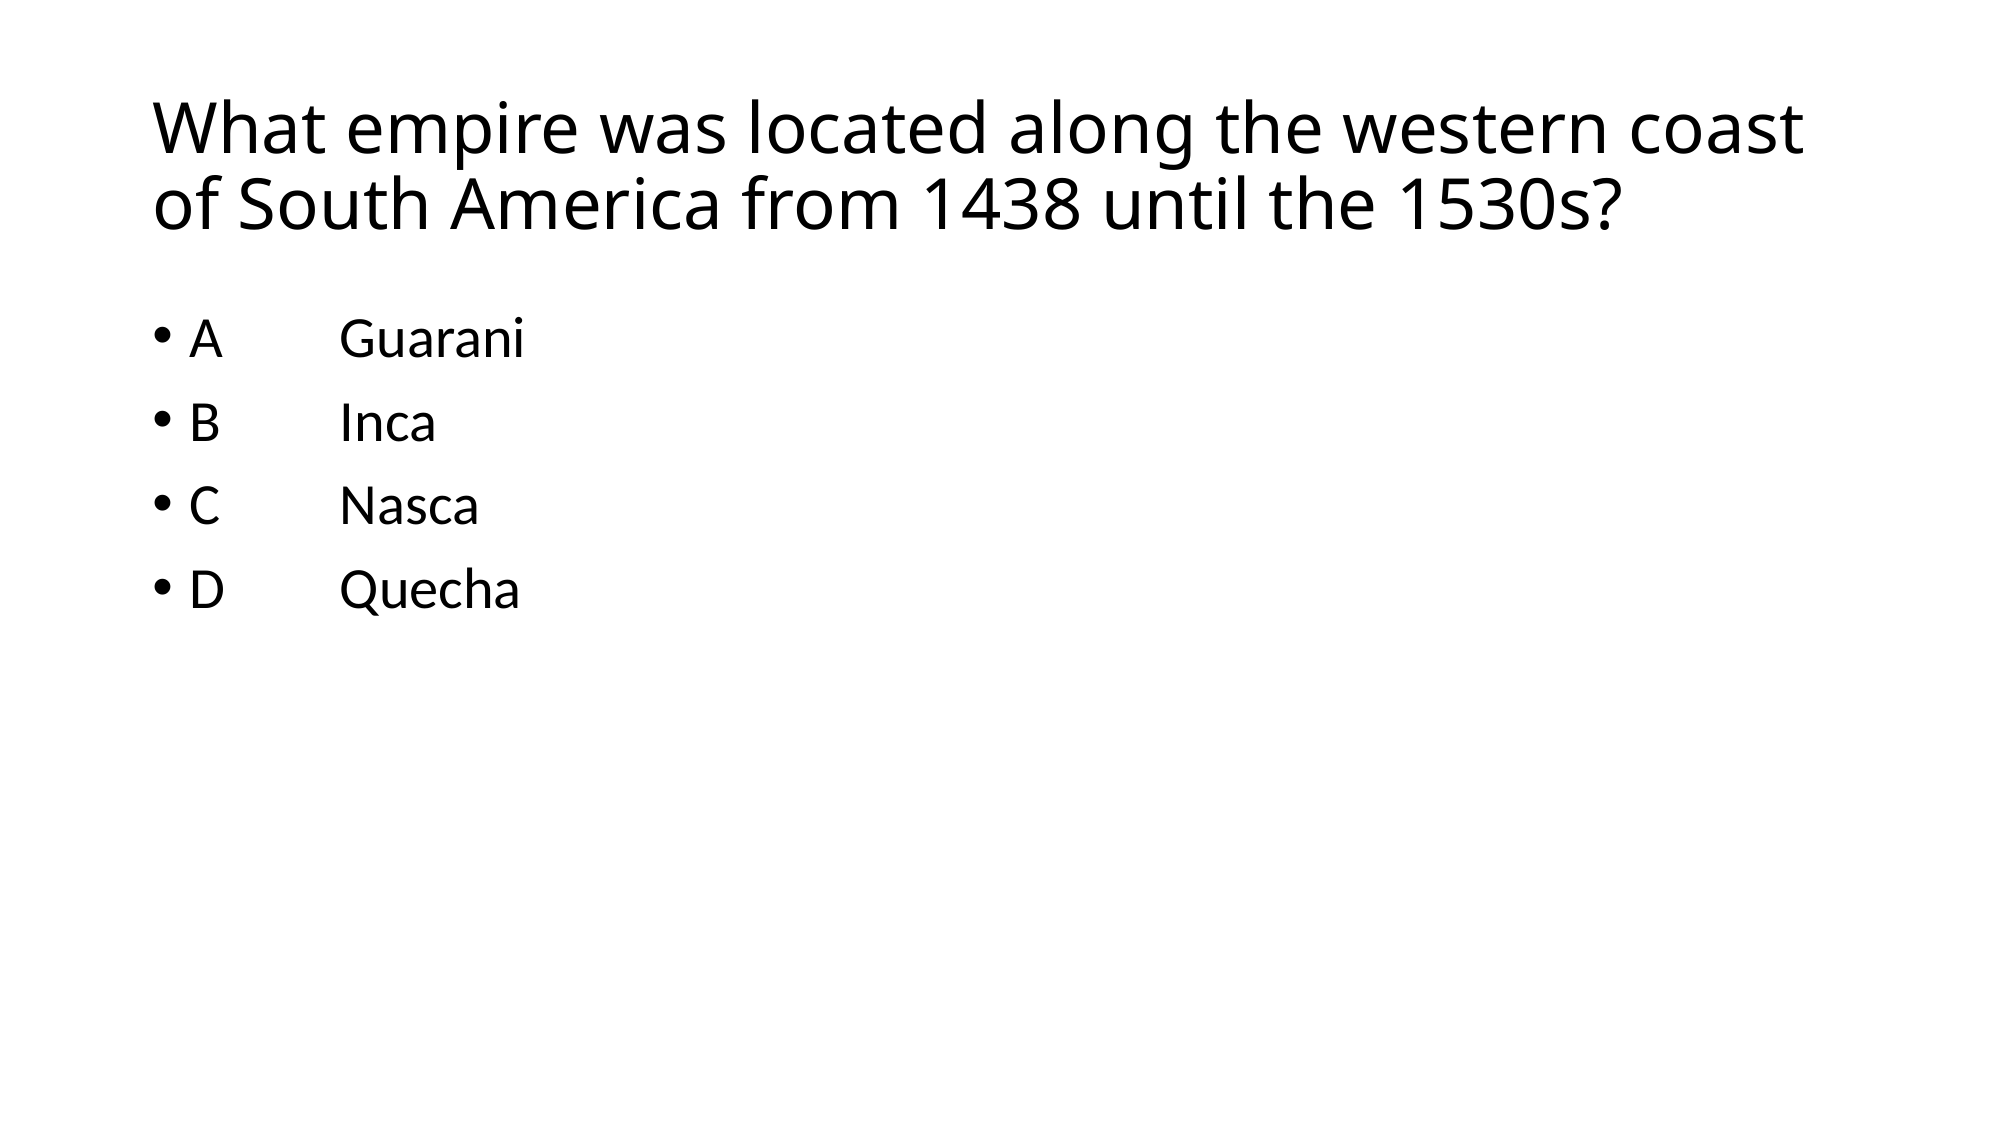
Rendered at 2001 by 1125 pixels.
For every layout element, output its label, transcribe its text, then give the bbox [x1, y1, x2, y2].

list A Guarani B Inca C Nasca D Quecha [137, 299, 1863, 1014]
title What empire was located along the western coast of South America from 1438 until the 1530s? [137, 59, 1863, 278]
